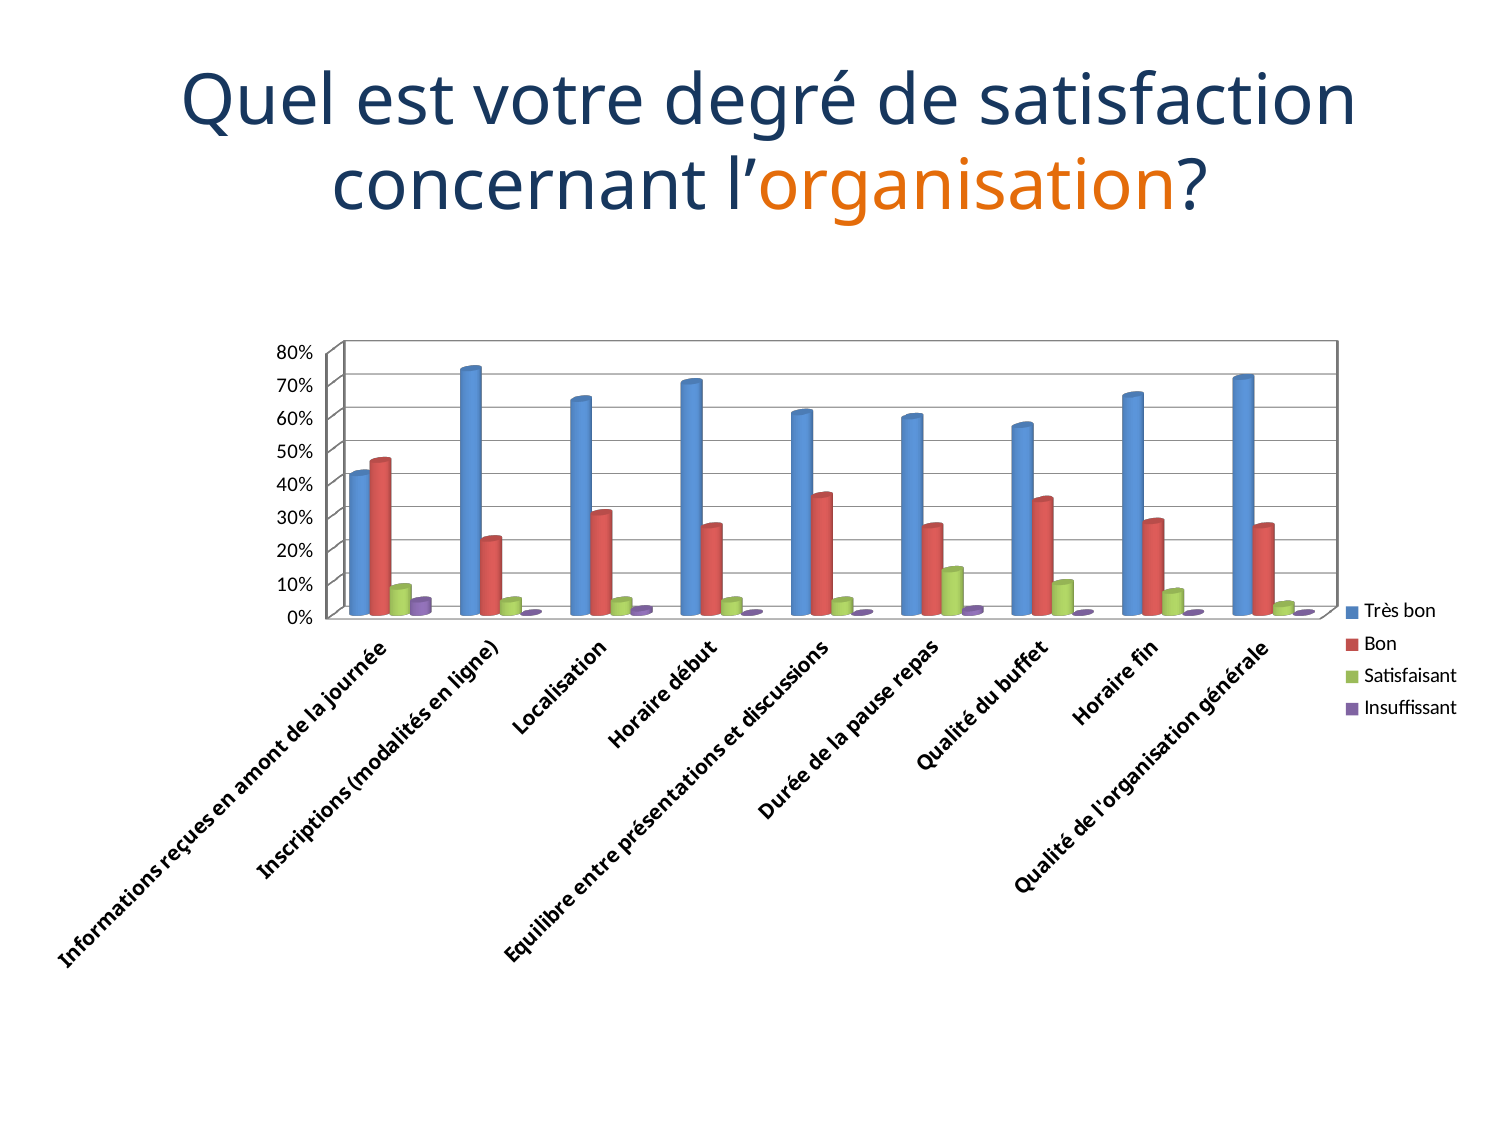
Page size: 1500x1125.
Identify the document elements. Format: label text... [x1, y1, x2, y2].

chart [22, 326, 1500, 988]
title Quel est votre degré de satisfaction concernant l’organisation? [57, 45, 1483, 233]
